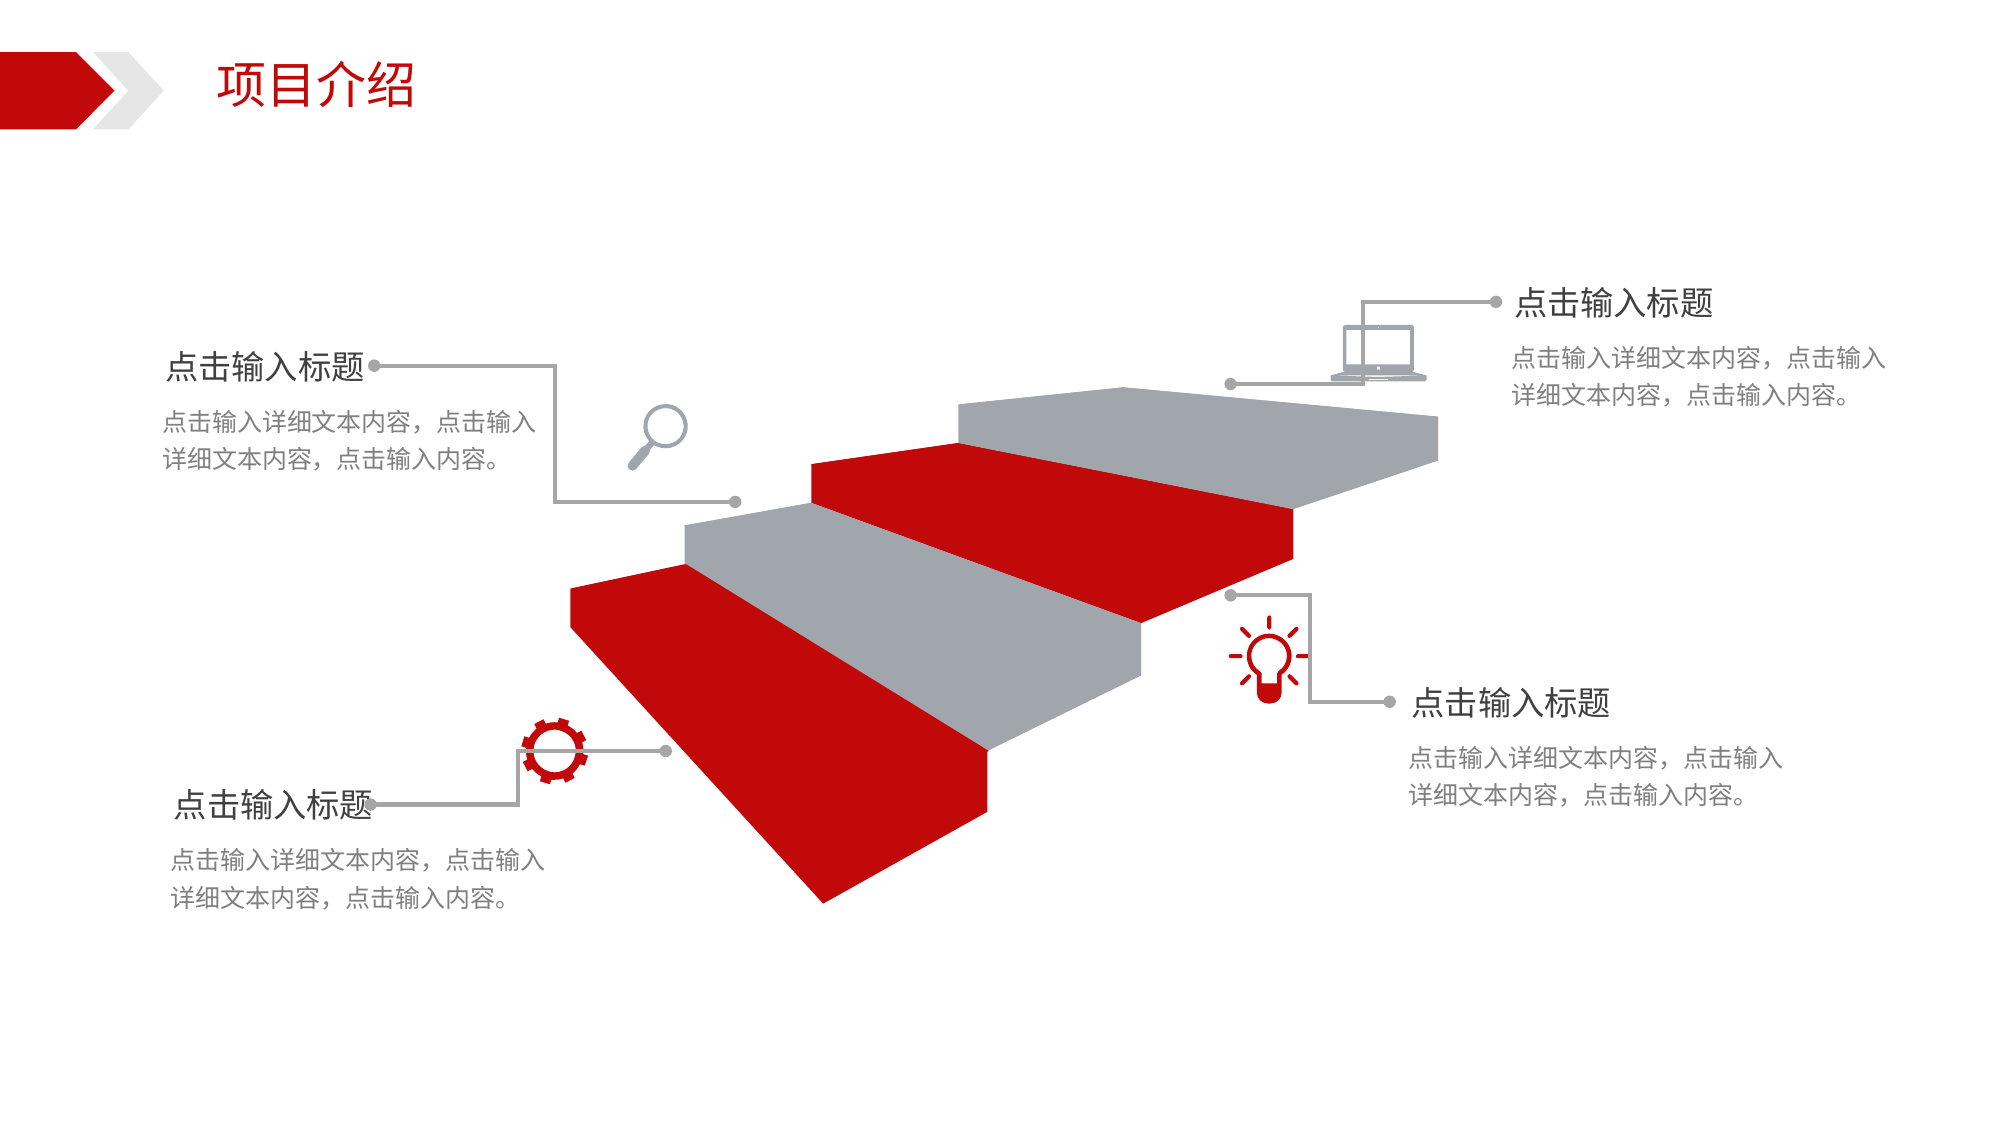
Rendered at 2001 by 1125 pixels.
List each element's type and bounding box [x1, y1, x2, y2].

text_box [1230, 595, 1390, 702]
text_box [374, 365, 736, 502]
text_box [160, 346, 562, 483]
text_box [370, 750, 666, 805]
text_box [1142, 510, 1294, 624]
text_box [521, 717, 570, 749]
text_box [958, 387, 1439, 510]
text_box [1510, 283, 1911, 420]
text_box [1230, 301, 1497, 384]
text_box [169, 785, 571, 922]
text_box [1407, 682, 1809, 820]
text_box [570, 564, 989, 904]
text_box [811, 442, 958, 502]
text_box [683, 502, 1142, 751]
